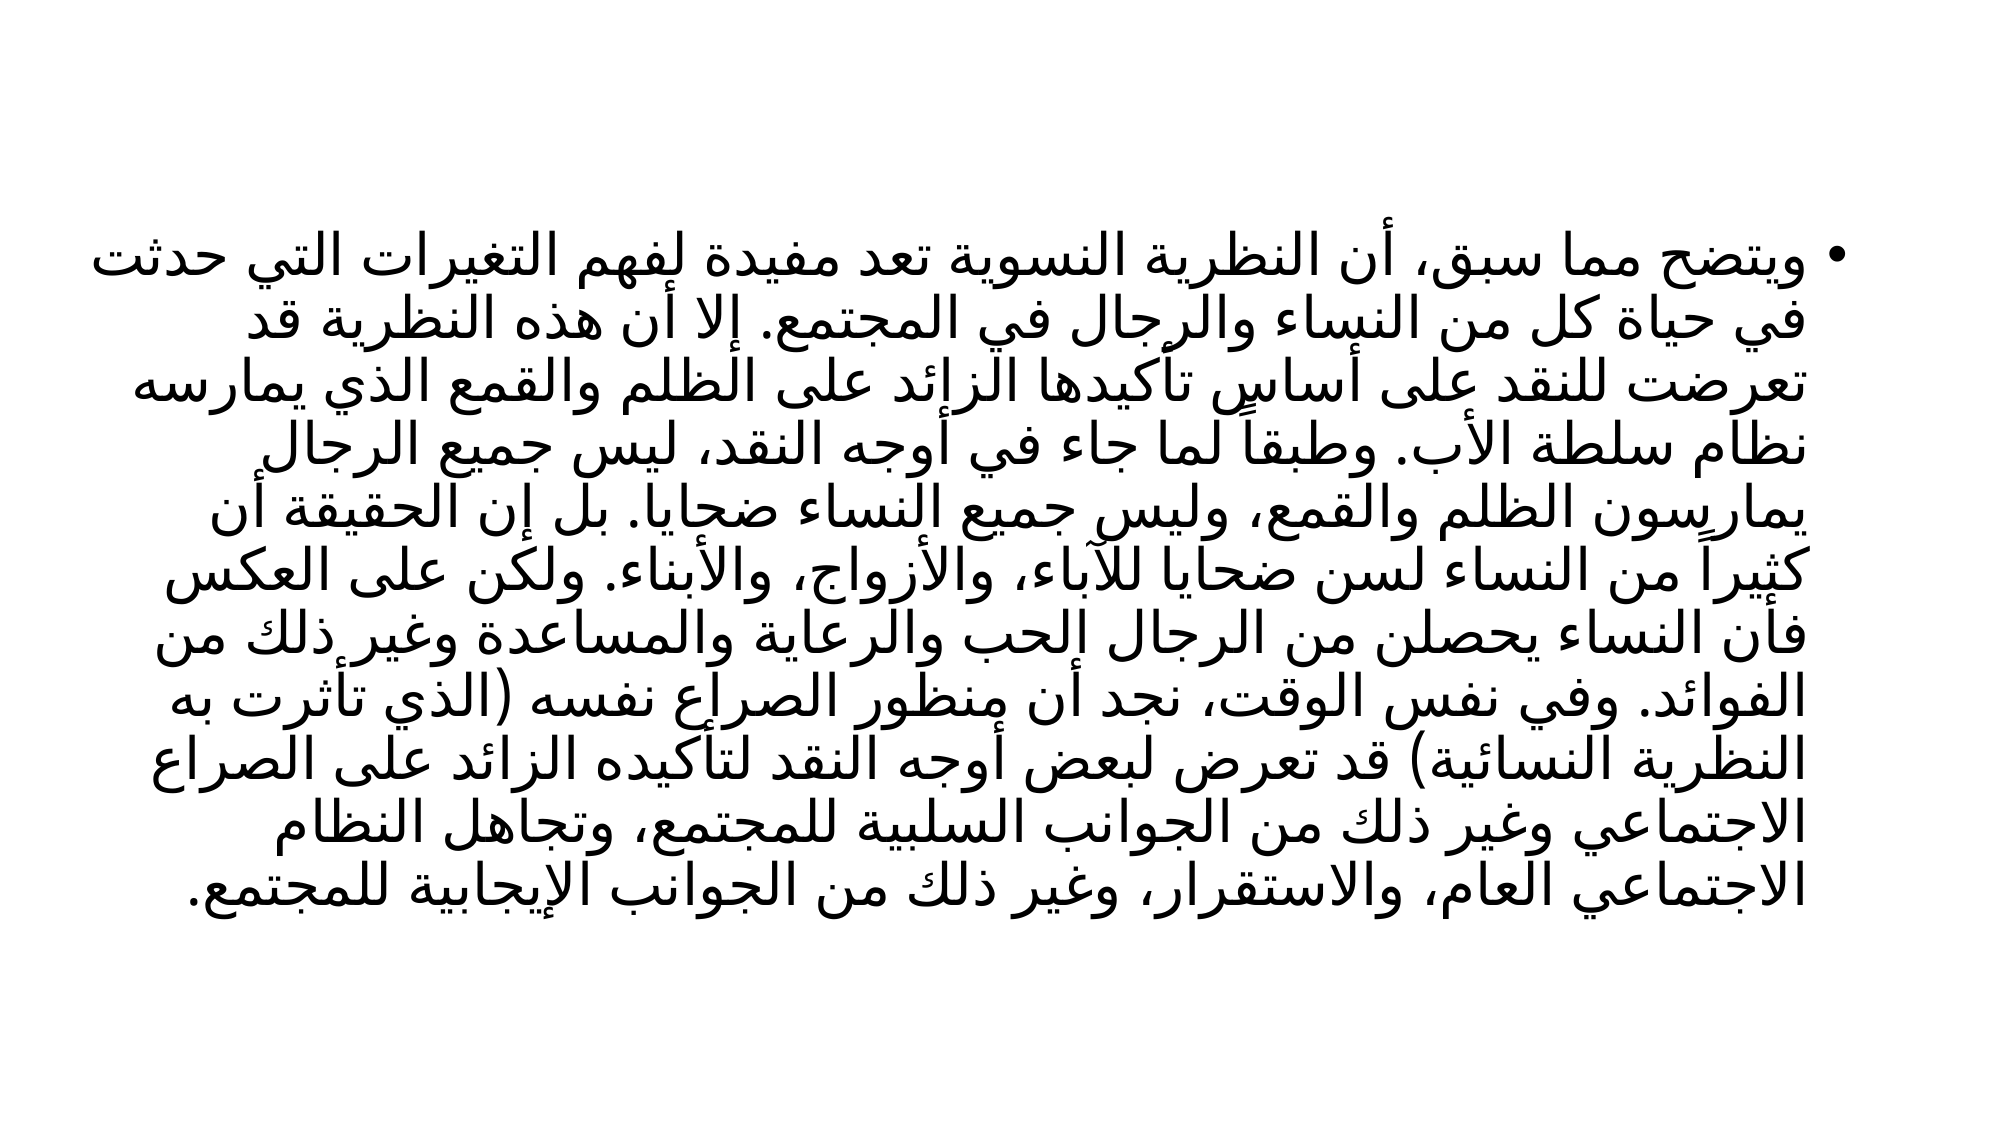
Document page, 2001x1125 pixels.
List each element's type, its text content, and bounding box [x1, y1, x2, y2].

list ويتضح مما سبق، أن النظرية النسوية تعد مفيدة لفهم التغيرات التي حدثت في حياة كل من النساء والرجال في المجتمع. إلا أن هذه النظرية قد تعرضت للنقد على أساس تأكيدها الزائد على الظلم والقمع الذي يمارسه نظام سلطة الأب. وطبقاً لما جاء في أوجه النقد، ليس جميع الرجال يمارسون الظلم والقمع، وليس جميع النساء ضحايا. بل إن الحقيقة أن كثيراً من النساء لسن ضحايا للآباء، والأزواج، والأبناء. ولكن على العكس فأن النساء يحصلن من الرجال الحب والرعاية والمساعدة وغير ذلك من الفوائد. وفي نفس الوقت، نجد أن منظور الصراع نفسه (الذي تأثرت به النظرية النسائية) قد تعرض لبعض أوجه النقد لتأكيده الزائد على الصراع الاجتماعي وغير ذلك من الجوانب السلبية للمجتمع، وتجاهل النظام الاجتماعي العام، والاستقرار، وغير ذلك من الجوانب الإيجابية للمجتمع. [68, 43, 1863, 1014]
